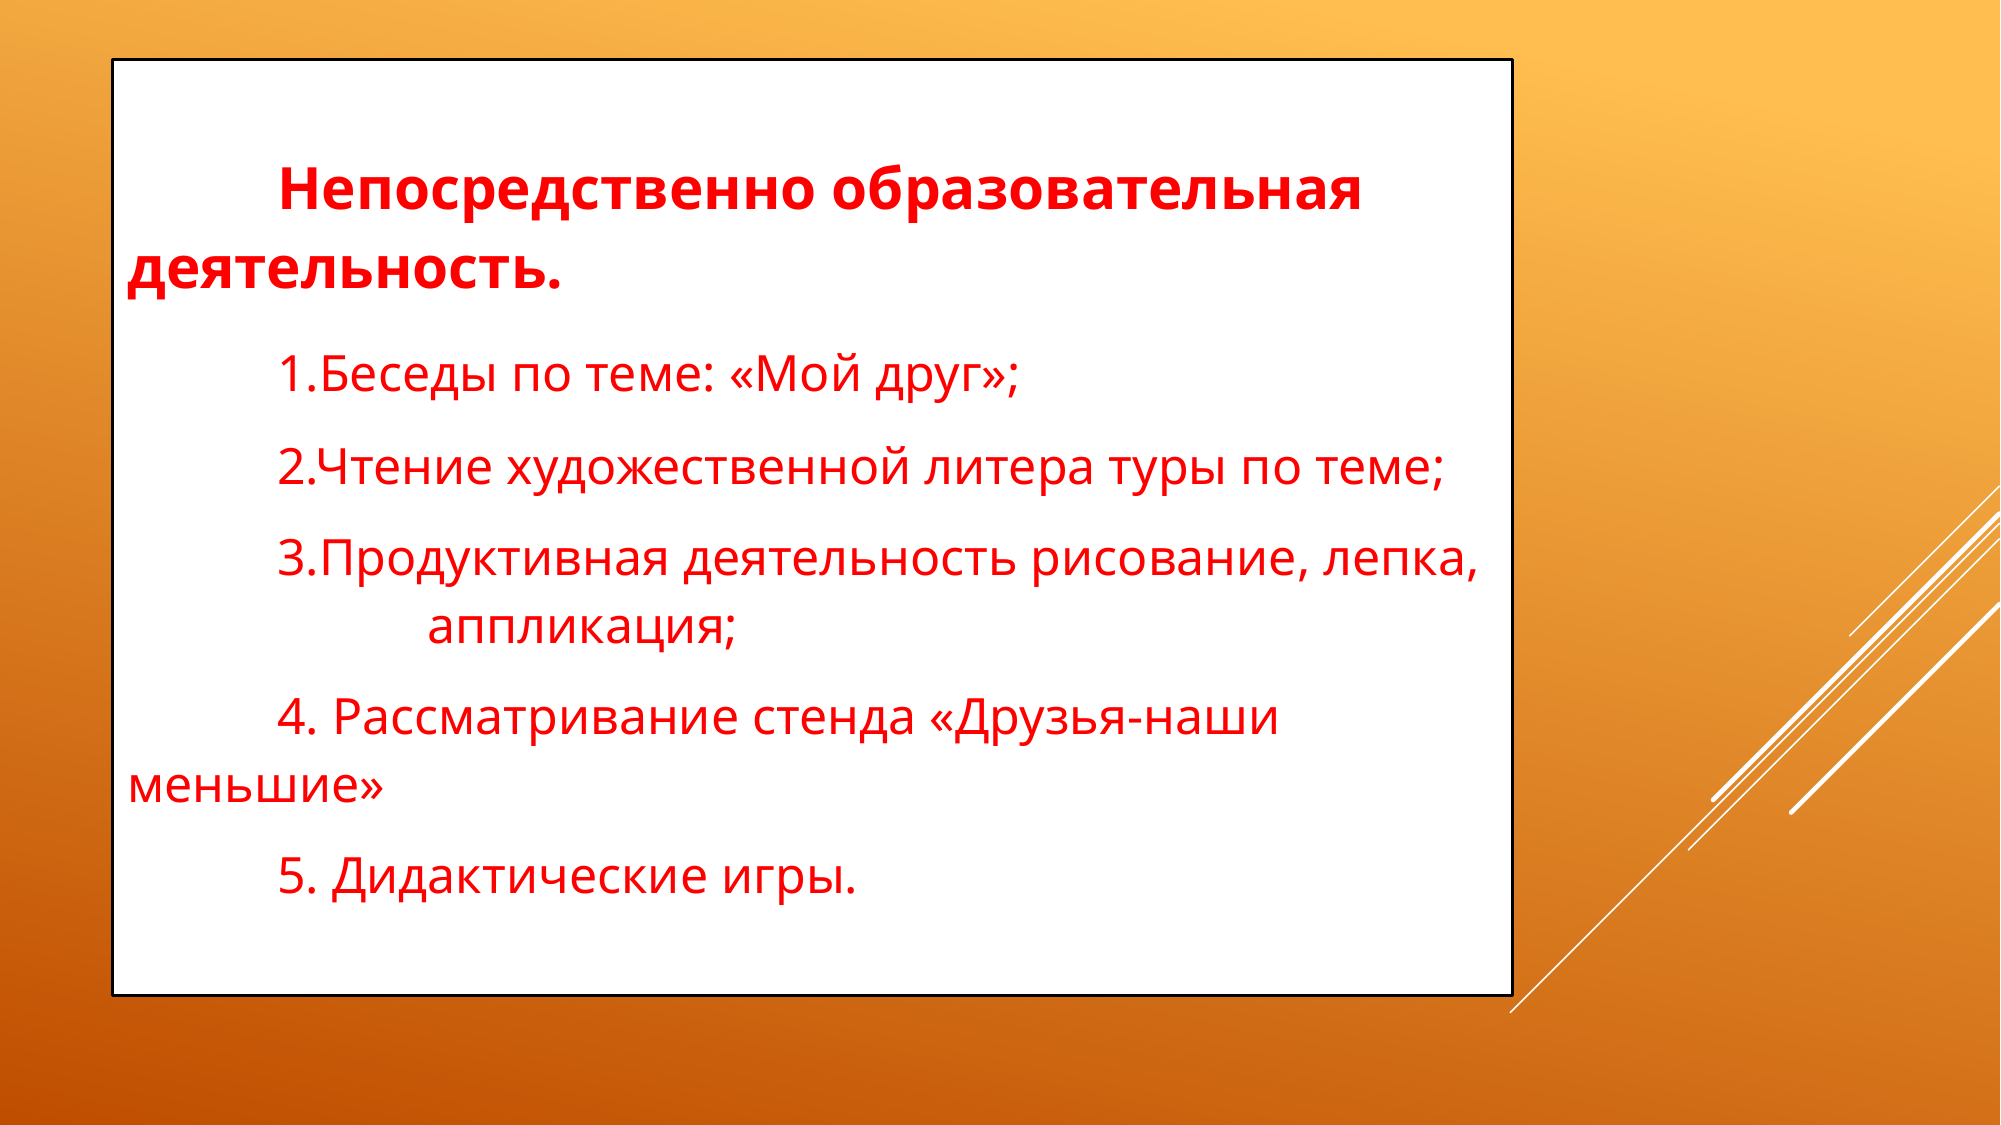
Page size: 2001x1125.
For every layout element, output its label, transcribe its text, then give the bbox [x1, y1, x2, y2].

list Непосредственно образовательная деятельность. 1.Беседы по теме: «Мой друг»; 2.Чтение художественной литера туры по теме; 3.Продуктивная деятельность рисование, лепка, аппликация; 4. Рассматривание стенда «Друзья-наши меньшие» 5. Дидактические игры. [111, 58, 1514, 997]
